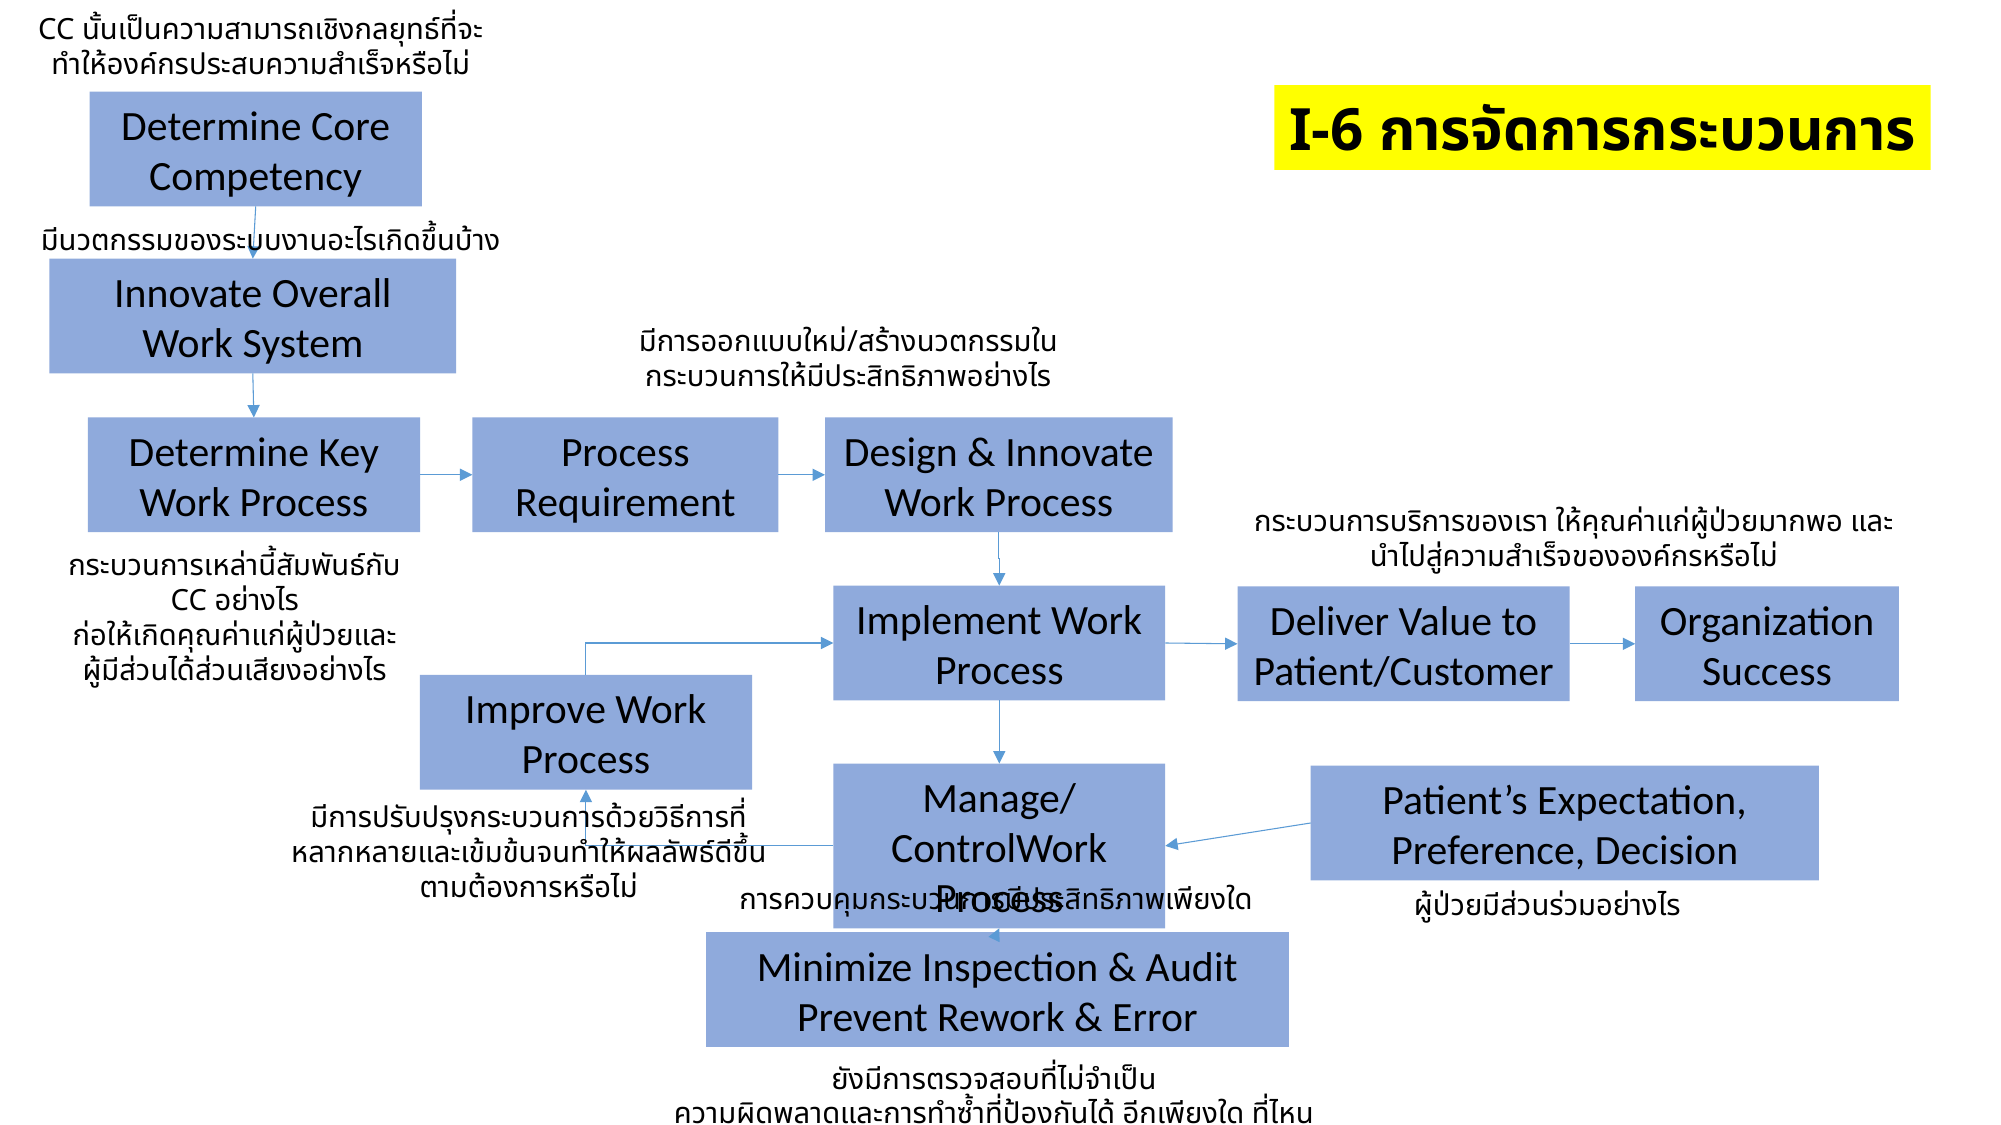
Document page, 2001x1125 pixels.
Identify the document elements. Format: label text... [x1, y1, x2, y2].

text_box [585, 790, 834, 822]
text_box กระบวนการเหล่านี้สัมพันธ์กับ CC อย่างไร ก่อให้เกิดคุณค่าแก่ผู้ป่วยและผู้มีส่วนได้ส่วนเสียงอย่างไร [49, 539, 421, 694]
text_box ยังมีการตรวจสอบที่ไม่จำเป็น ความผิดพลาดและการทำซ้ำที่ป้องกันได้ อีกเพียงใด ที่ไหน [625, 1052, 1363, 1125]
text_box Manage/ControlWork Process [833, 763, 1166, 873]
text_box Manage/ControlWork Process [1000, 923, 1166, 929]
text_box CC นั้นเป็นความสามารถเชิงกลยุทธ์ที่จะทำให้องค์กรประสบความสำเร็จหรือไม่ [4, 3, 518, 88]
text_box Process Requirement [472, 417, 779, 533]
text_box Manage/ControlWork Process [833, 923, 997, 929]
text_box Patient’s Expectation, Preference, Decision [1310, 765, 1819, 881]
text_box ผู้ป่วยมีส่วนร่วมอย่างไร [1364, 879, 1731, 929]
text_box มีนวตกรรมของระบบงานอะไรเกิดขึ้นบ้าง [14, 213, 528, 264]
text_box Determine Key Work Process [87, 417, 421, 533]
text_box Design & Innovate Work Process [825, 417, 1173, 533]
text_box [693, 535, 726, 784]
text_box Organization Success [1635, 586, 1899, 702]
text_box Determine Core Competency [89, 91, 422, 207]
text_box Implement Work Process [833, 585, 1166, 701]
text_box Deliver Value to Patient/Customer [1237, 586, 1570, 702]
text_box มีการออกแบบใหม่/สร้างนวตกรรมในกระบวนการให้มีประสิทธิภาพอย่างไร [581, 315, 1116, 400]
text_box การควบคุมกระบวนการมีประสิทธิภาพเพียงใด [712, 873, 1280, 923]
text_box Minimize Inspection & Audit Prevent Rework & Error [706, 932, 1289, 1047]
text_box มีการปรับปรุงกระบวนการด้วยวิธีการที่หลากหลายและเข้มข้นจนทำให้ผลลัพธ์ดีขึ้นตามต้องการหรือไม่ [272, 790, 786, 911]
text_box I-6 การจัดการกระบวนการ [1274, 85, 1931, 170]
text_box กระบวนการบริการของเรา ให้คุณค่าแก่ผู้ป่วยมากพอ และนำไปสู่ความสำเร็จขององค์กรหรือไม่ [1235, 494, 1912, 580]
text_box Improve Work Process [419, 674, 753, 790]
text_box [252, 207, 256, 259]
text_box Innovate Overall Work System [49, 264, 457, 374]
